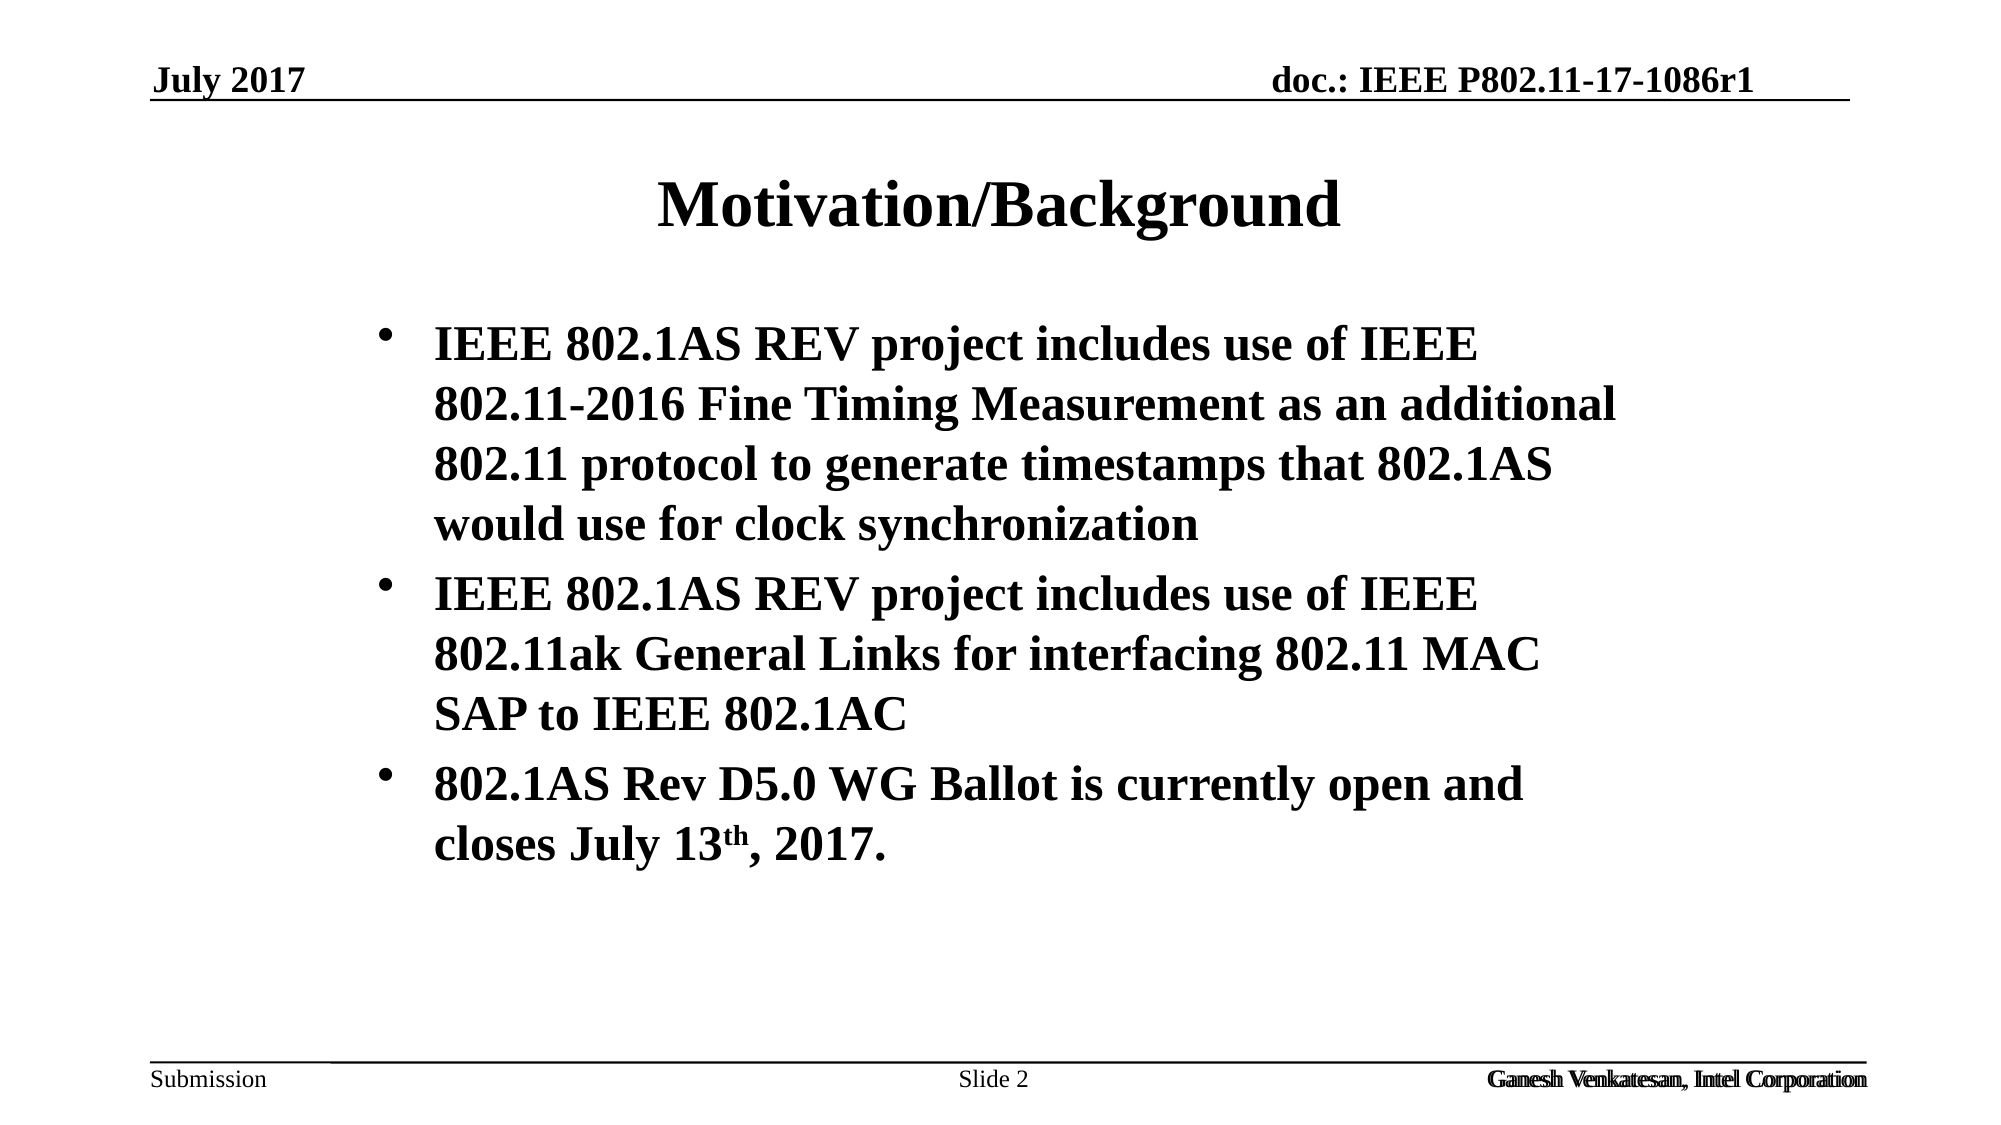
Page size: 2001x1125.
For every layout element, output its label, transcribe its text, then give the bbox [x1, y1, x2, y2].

slide_number Slide 2 [958, 1062, 1030, 1093]
footer Ganesh Venkatesan, Intel Corporation [1484, 1062, 1869, 1093]
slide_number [152, 54, 307, 100]
title Motivation/Background [150, 112, 1850, 288]
list IEEE 802.1AS REV project includes use of IEEE 802.11-2016 Fine Timing Measurement as an additional 802.11 protocol to generate timestamps that 802.1AS would use for clock synchronization IEEE 802.1AS REV project includes use of IEEE 802.11ak General Links for interfacing 802.11 MAC SAP to IEEE 802.1AC 802.1AS Rev D5.0 WG Ballot is currently open and closes July 13th, 2017. [362, 302, 1638, 1047]
